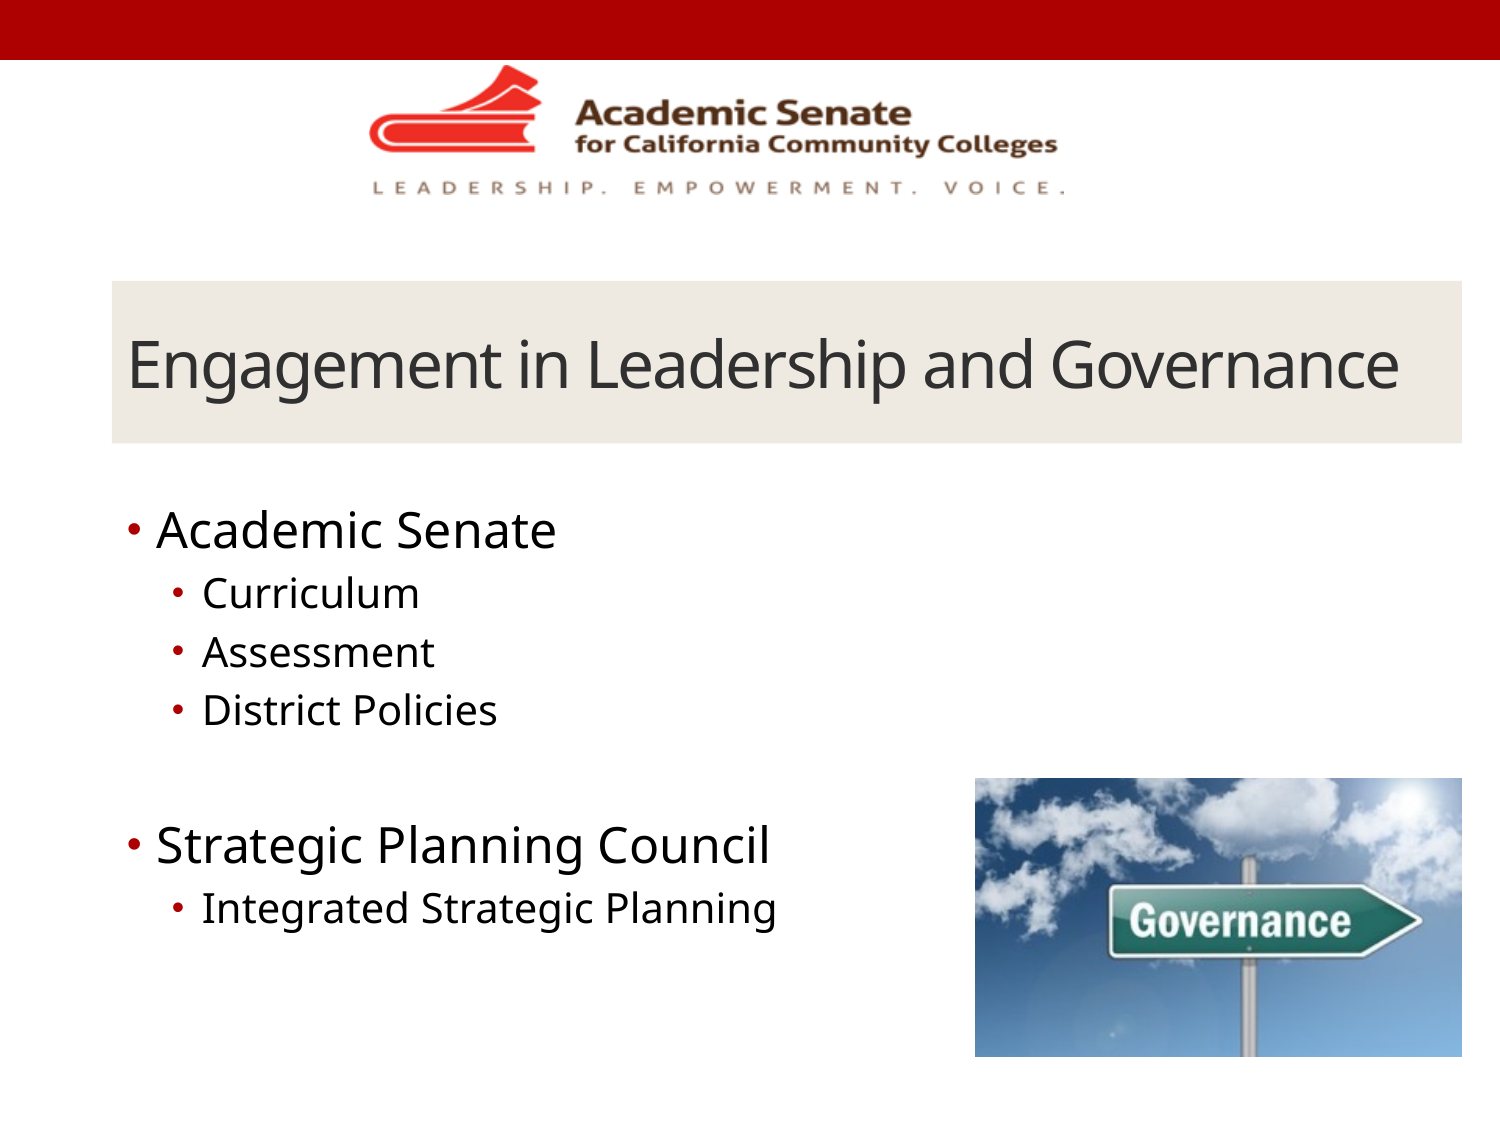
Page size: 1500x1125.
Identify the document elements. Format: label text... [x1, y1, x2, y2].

picture [974, 778, 1463, 1057]
picture [368, 65, 1064, 195]
title Engagement in Leadership and Governance [111, 280, 1462, 444]
subtitle Academic Senate Curriculum Assessment District Policies Strategic Planning Council Integrated Strategic Planning [111, 491, 1476, 1057]
